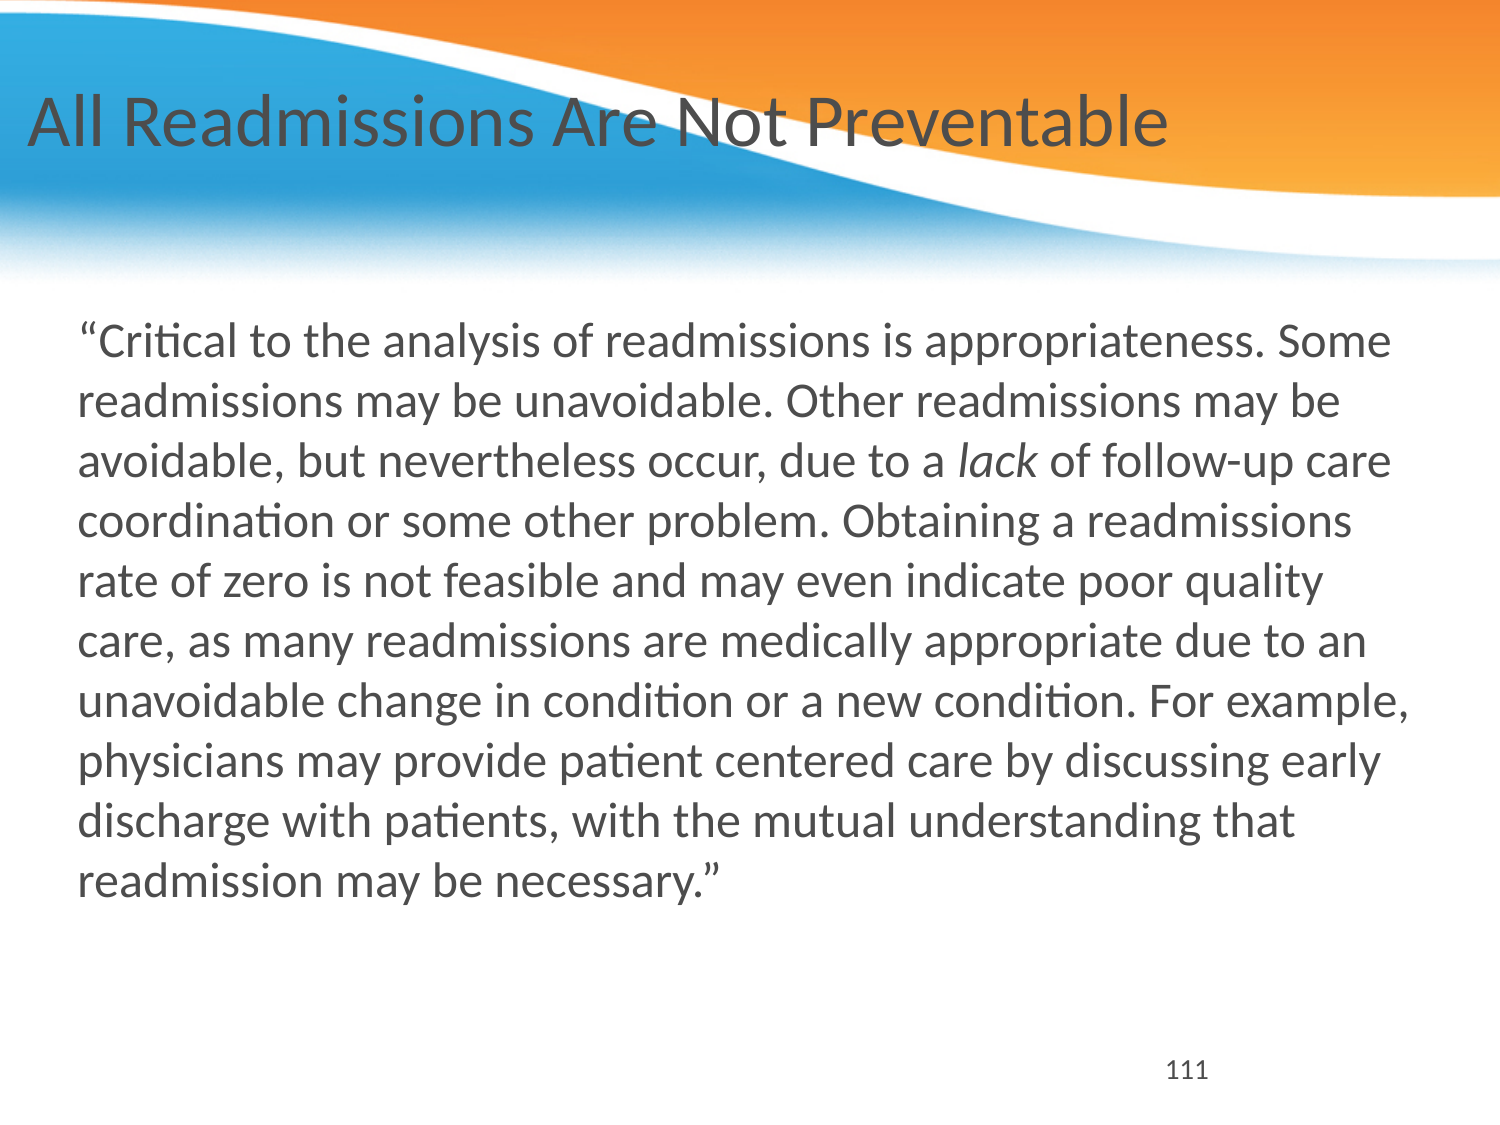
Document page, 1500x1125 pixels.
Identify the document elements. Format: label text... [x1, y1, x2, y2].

list “Critical to the analysis of readmissions is appropriateness. Some readmissions may be unavoidable. Other readmissions may be avoidable, but nevertheless occur, due to a lack of follow-up care coordination or some other problem. Obtaining a readmissions rate of zero is not feasible and may even indicate poor quality care, as many readmissions are medically appropriate due to an unavoidable change in condition or a new condition. For example, physicians may provide patient centered care by discussing early discharge with patients, with the mutual understanding that readmission may be necessary.” [62, 299, 1438, 1113]
picture [0, 0, 1500, 1125]
title All Readmissions Are Not Preventable [12, 57, 1463, 175]
slide_number 111 [1149, 1042, 1500, 1103]
